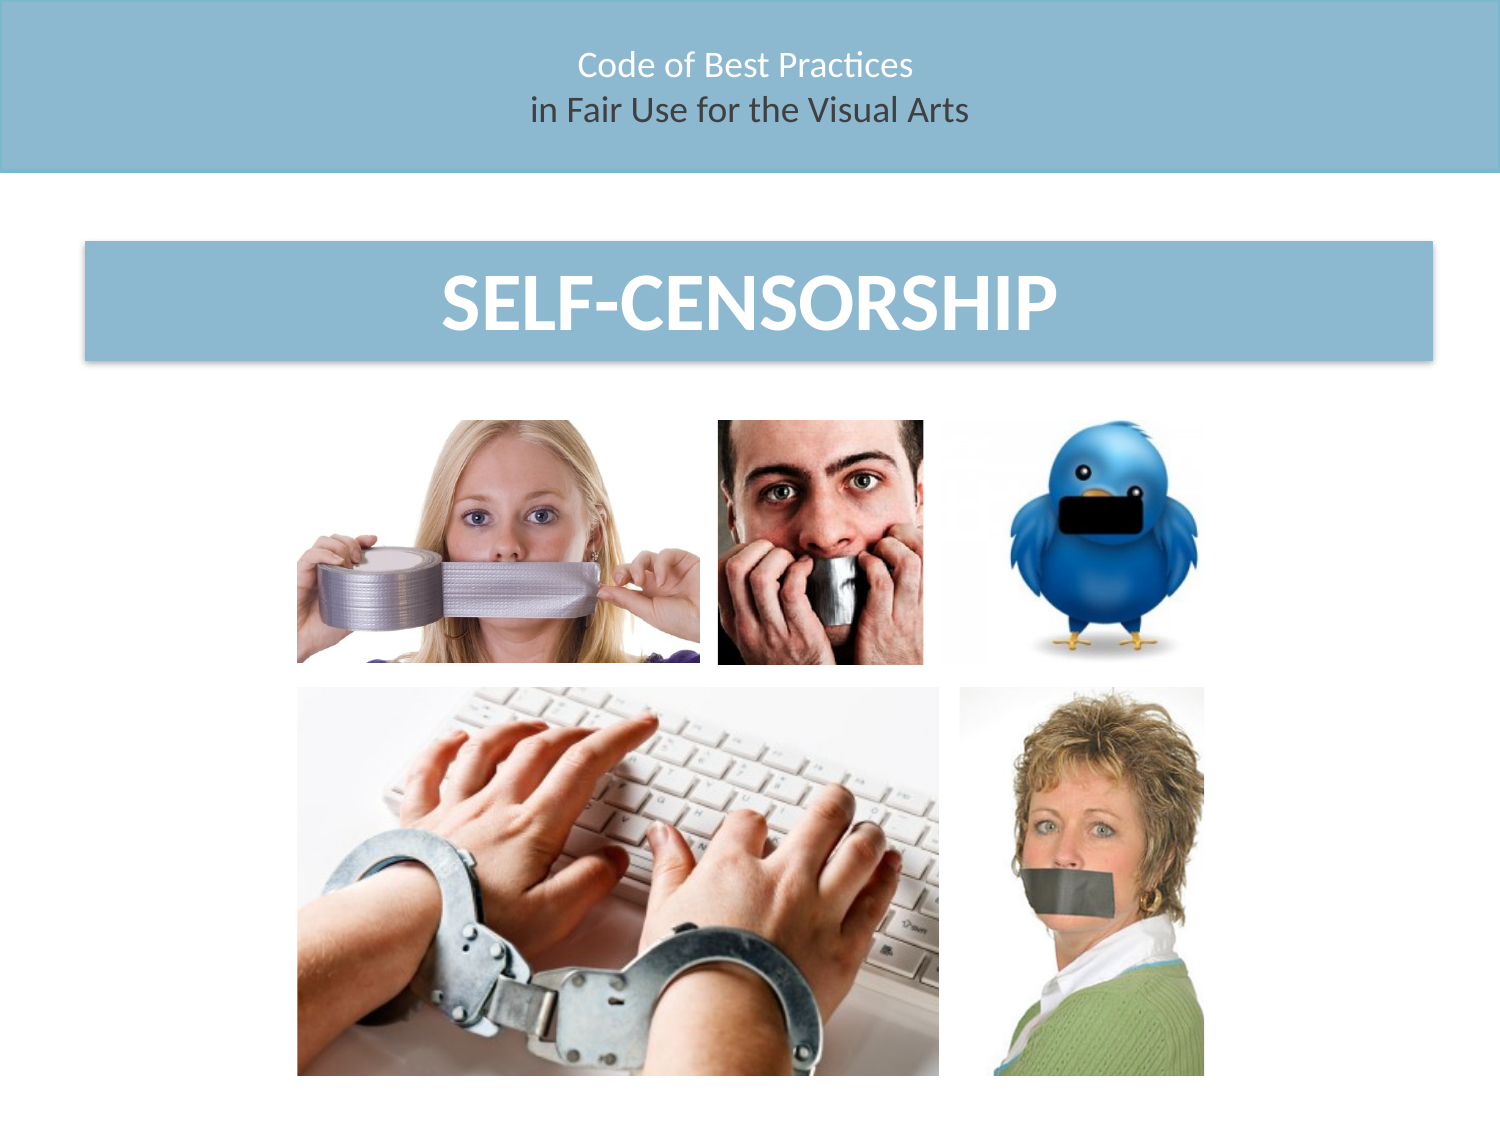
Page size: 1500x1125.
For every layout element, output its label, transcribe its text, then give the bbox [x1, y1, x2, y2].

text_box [297, 420, 1205, 1076]
text_box SELF-CENSORSHIP [427, 239, 1084, 355]
text_box Code of Best Practices in Fair Use for the Visual Arts [0, 0, 1500, 173]
text_box [85, 241, 1433, 361]
